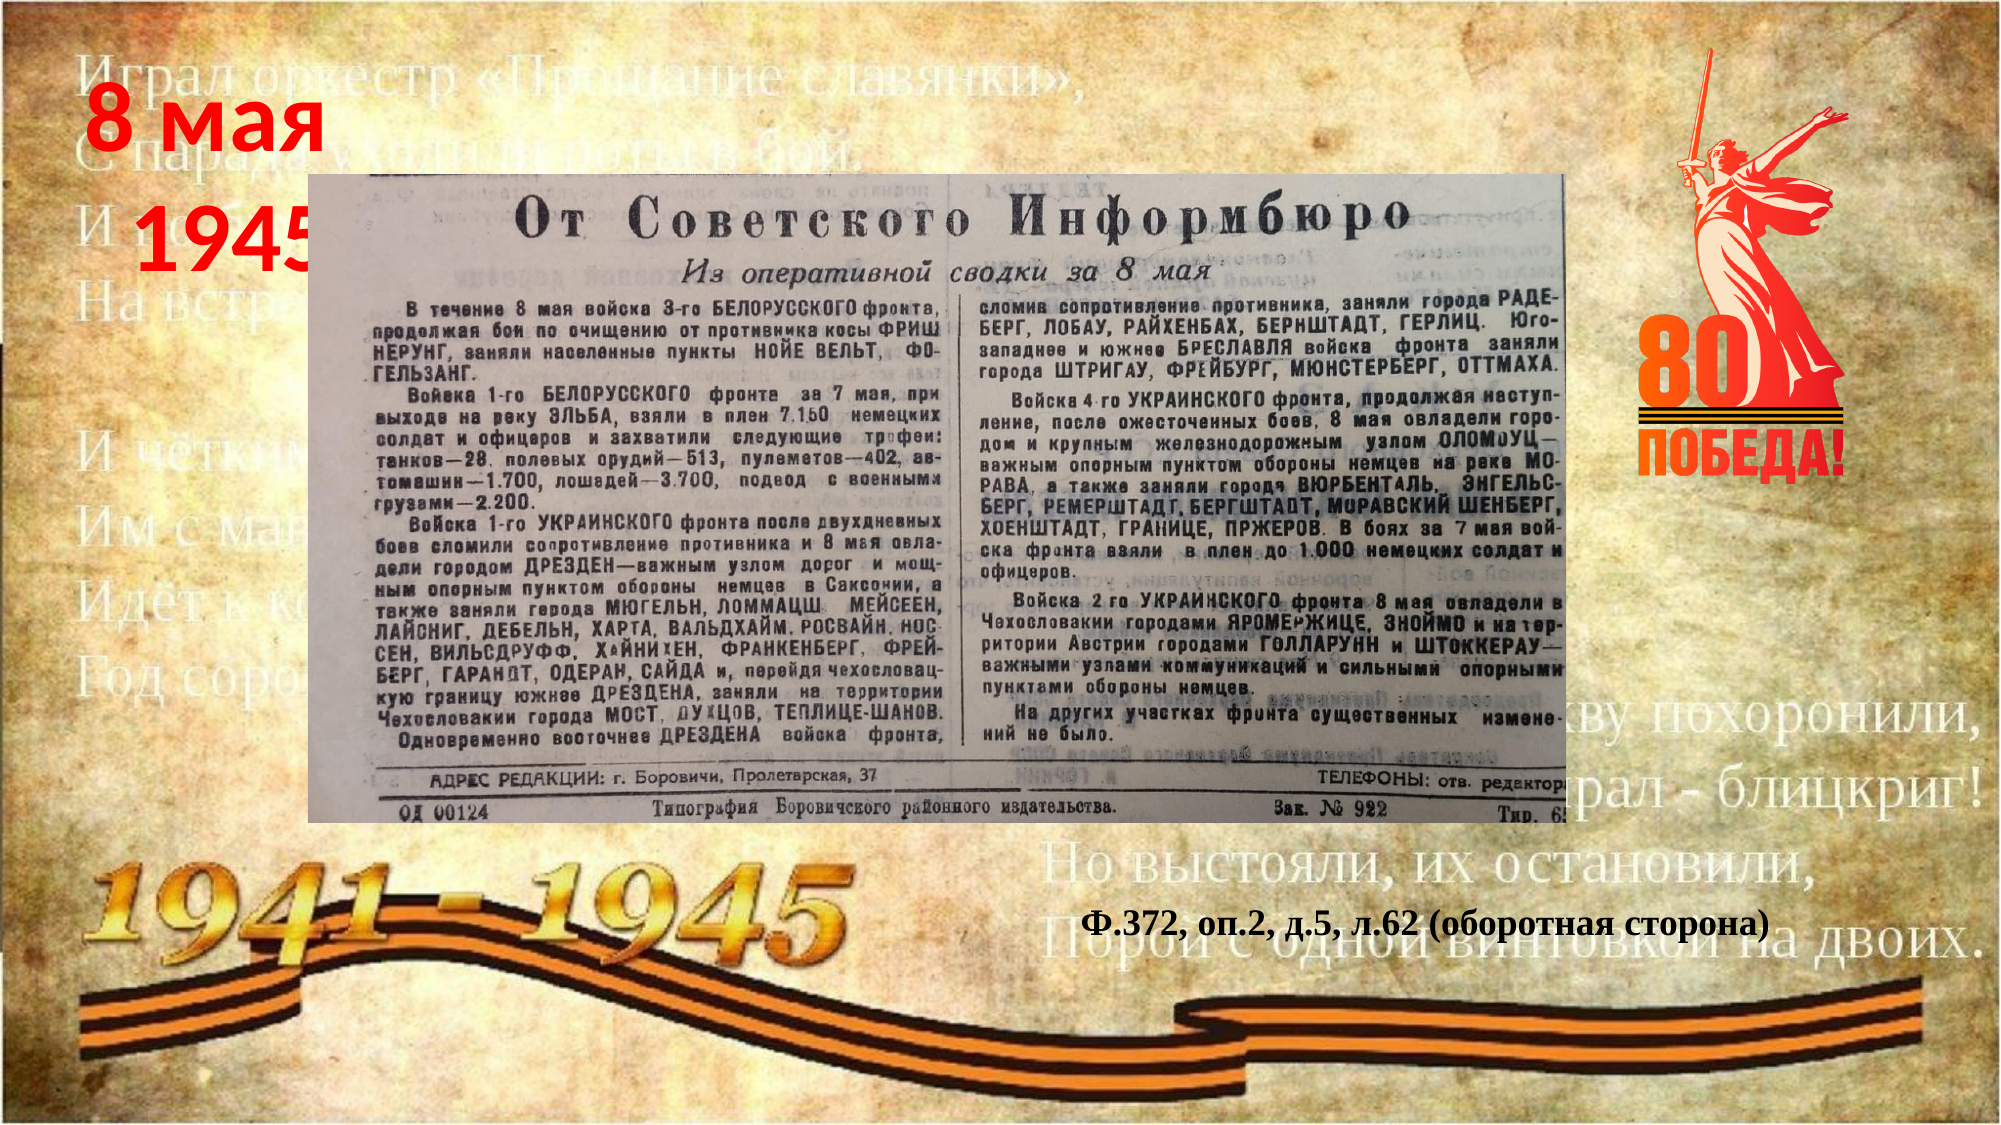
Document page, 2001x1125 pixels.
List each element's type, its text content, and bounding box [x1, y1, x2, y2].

text_box 8 мая 1945 [70, 44, 367, 299]
picture [0, 0, 2001, 1125]
text_box Ф.372, оп.2, д.5, л.62 (оборотная сторона) [1065, 890, 2000, 951]
